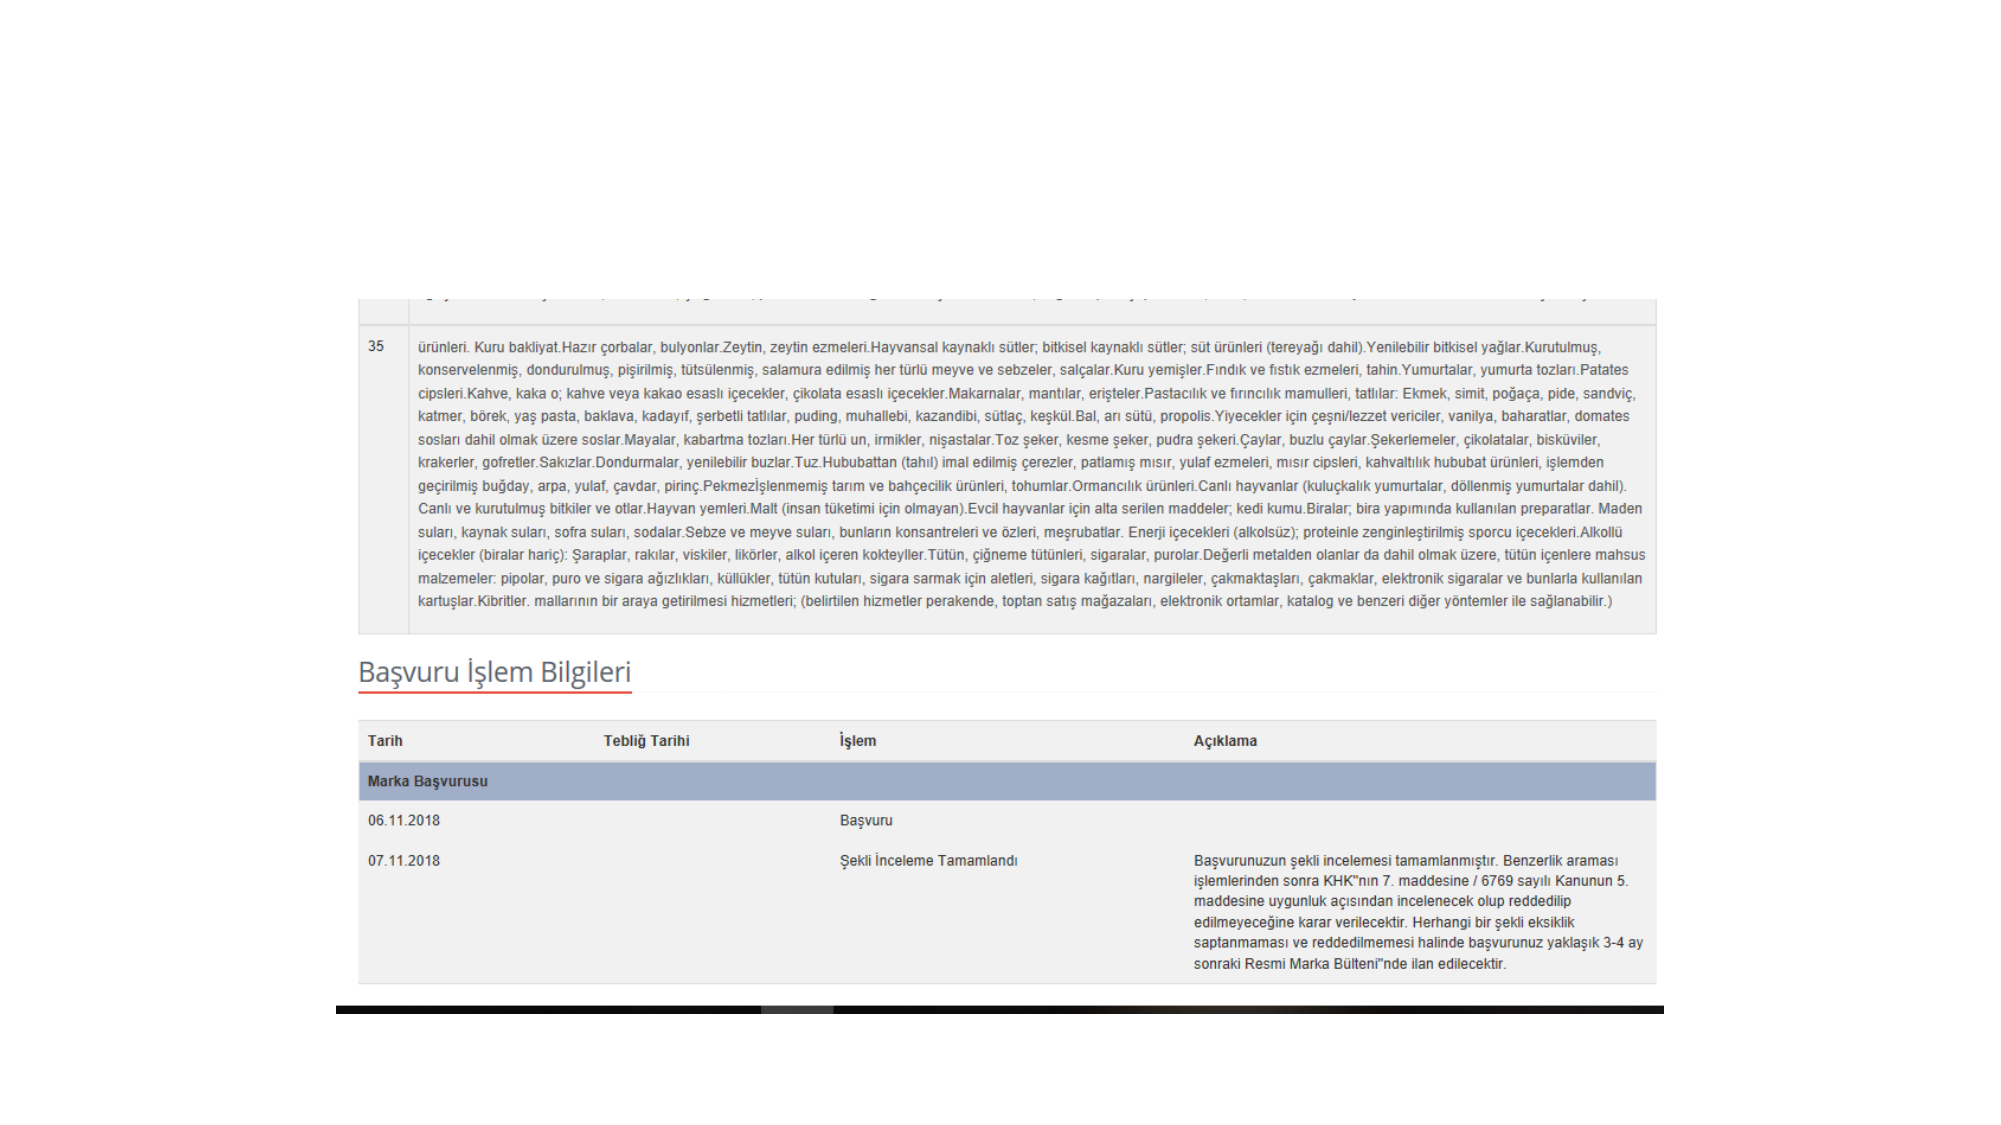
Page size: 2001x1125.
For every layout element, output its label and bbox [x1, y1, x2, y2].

list [336, 299, 1664, 1014]
